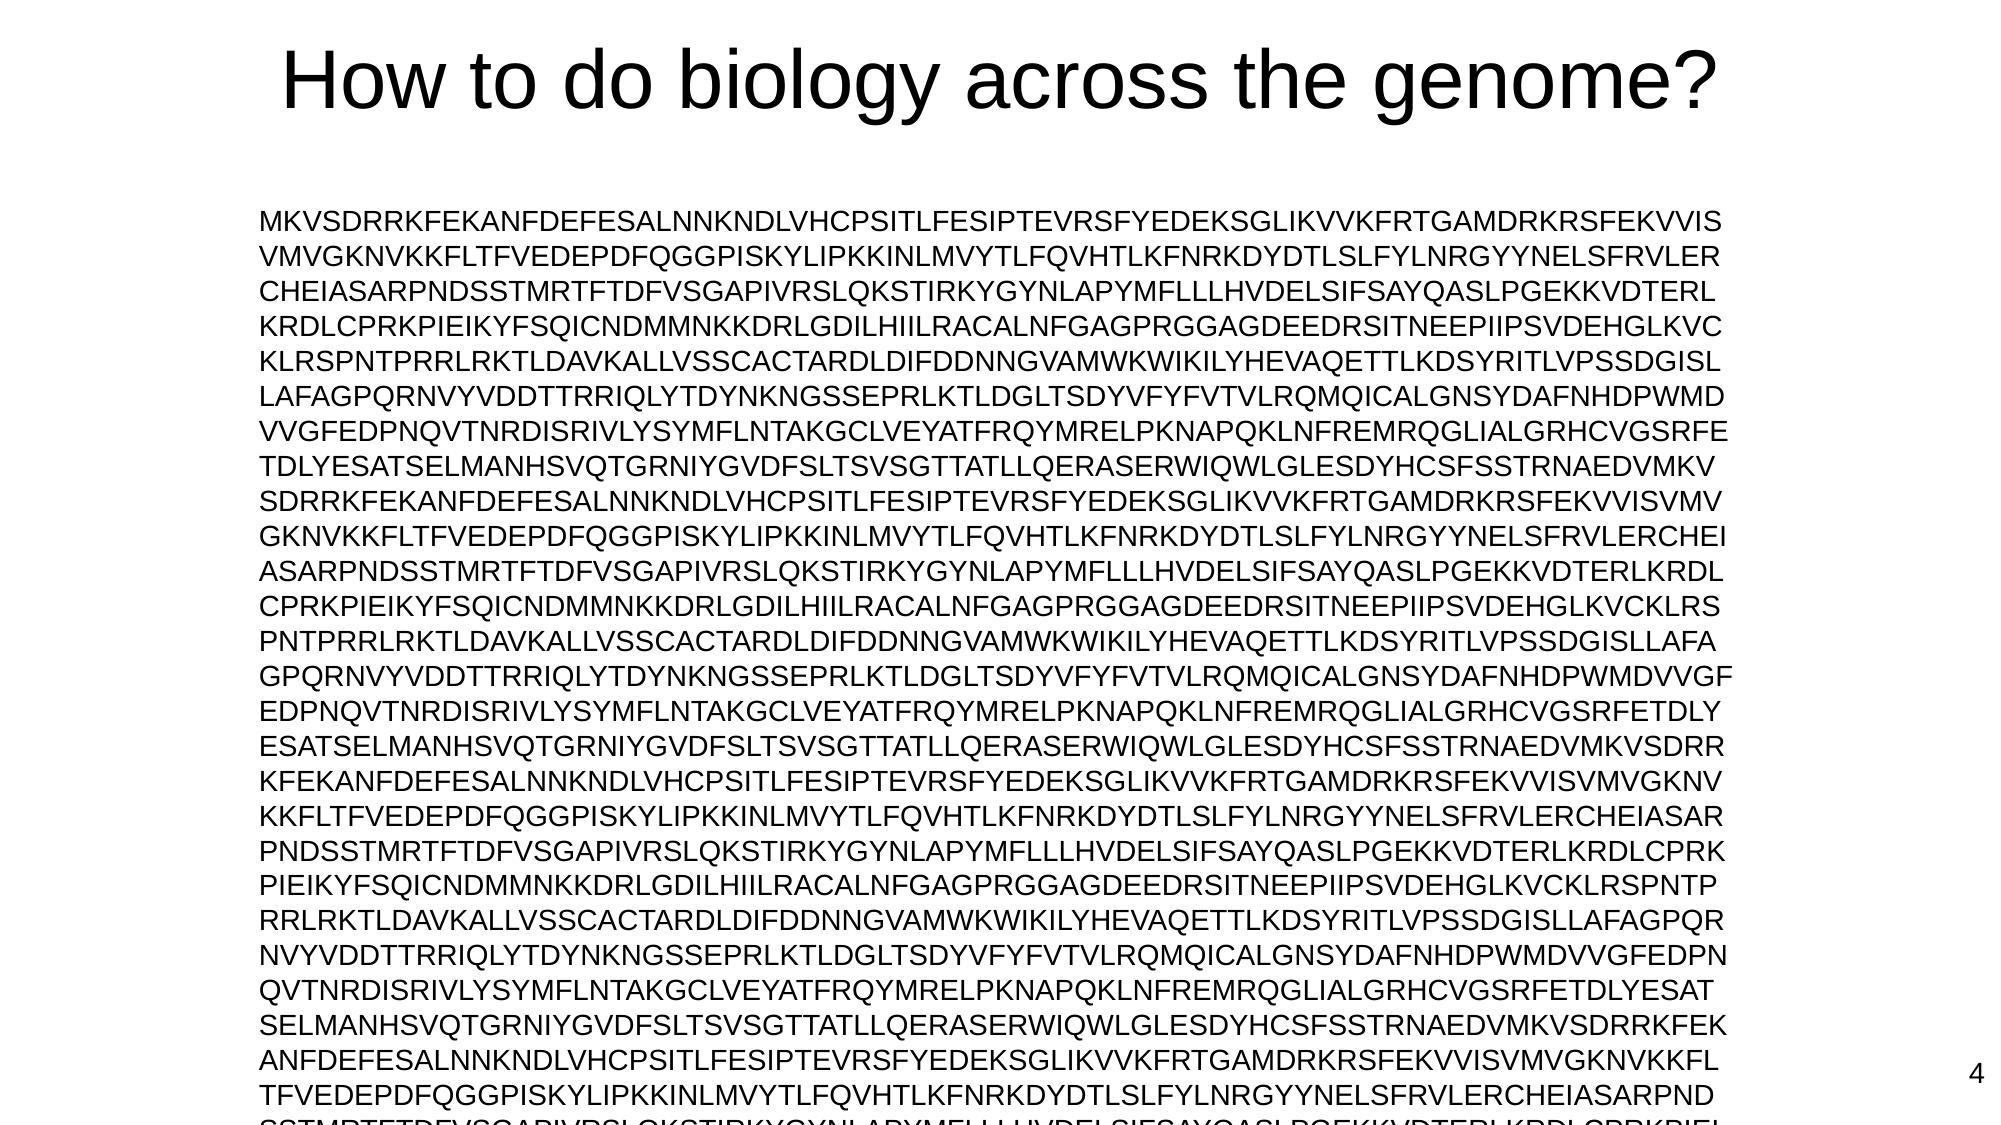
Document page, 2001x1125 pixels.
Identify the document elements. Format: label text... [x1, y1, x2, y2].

list MKVSDRRKFEKANFDEFESALNNKNDLVHCPSITLFESIPTEVRSFYEDEKSGLIKVVKFRTGAMDRKRSFEKVVISVMVGKNVKKFLTFVEDEPDFQGGPISKYLIPKKINLMVYTLFQVHTLKFNRKDYDTLSLFYLNRGYYNELSFRVLERCHEIASARPNDSSTMRTFTDFVSGAPIVRSLQKSTIRKYGYNLAPYMFLLLHVDELSIFSAYQASLPGEKKVDTERLKRDLCPRKPIEIKYFSQICNDMMNKKDRLGDILHIILRACALNFGAGPRGGAGDEEDRSITNEEPIIPSVDEHGLKVCKLRSPNTPRRLRKTLDAVKALLVSSCACTARDLDIFDDNNGVAMWKWIKILYHEVAQETTLKDSYRITLVPSSDGISLLAFAGPQRNVYVDDTTRRIQLYTDYNKNGSSEPRLKTLDGLTSDYVFYFVTVLRQMQICALGNSYDAFNHDPWMDVVGFEDPNQVTNRDISRIVLYSYMFLNTAKGCLVEYATFRQYMRELPKNAPQKLNFREMRQGLIALGRHCVGSRFETDLYESATSELMANHSVQTGRNIYGVDFSLTSVSGTTATLLQERASERWIQWLGLESDYHCSFSSTRNAEDVMKVSDRRKFEKANFDEFESALNNKNDLVHCPSITLFESIPTEVRSFYEDEKSGLIKVVKFRTGAMDRKRSFEKVVISVMVGKNVKKFLTFVEDEPDFQGGPISKYLIPKKINLMVYTLFQVHTLKFNRKDYDTLSLFYLNRGYYNELSFRVLERCHEIASARPNDSSTMRTFTDFVSGAPIVRSLQKSTIRKYGYNLAPYMFLLLHVDELSIFSAYQASLPGEKKVDTERLKRDLCPRKPIEIKYFSQICNDMMNKKDRLGDILHIILRACALNFGAGPRGGAGDEEDRSITNEEPIIPSVDEHGLKVCKLRSPNTPRRLRKTLDAVKALLVSSCACTARDLDIFDDNNGVAMWKWIKILYHEVAQETTLKDSYRITLVPSSDGISLLAFAGPQRNVYVDDTTRRIQLYTDYNKNGSSEPRLKTLDGLTSDYVFYFVTVLRQMQICALGNSYDAFNHDPWMDVVGFEDPNQVTNRDISRIVLYSYMFLNTAKGCLVEYATFRQYMRELPKNAPQKLNFREMRQGLIALGRHCVGSRFETDLYESATSELMANHSVQTGRNIYGVDFSLTSVSGTTATLLQERASERWIQWLGLESDYHCSFSSTRNAEDVMKVSDRRKFEKANFDEFESALNNKNDLVHCPSITLFESIPTEVRSFYEDEKSGLIKVVKFRTGAMDRKRSFEKVVISVMVGKNVKKFLTFVEDEPDFQGGPISKYLIPKKINLMVYTLFQVHTLKFNRKDYDTLSLFYLNRGYYNELSFRVLERCHEIASARPNDSSTMRTFTDFVSGAPIVRSLQKSTIRKYGYNLAPYMFLLLHVDELSIFSAYQASLPGEKKVDTERLKRDLCPRKPIEIKYFSQICNDMMNKKDRLGDILHIILRACALNFGAGPRGGAGDEEDRSITNEEPIIPSVDEHGLKVCKLRSPNTPRRLRKTLDAVKALLVSSCACTARDLDIFDDNNGVAMWKWIKILYHEVAQETTLKDSYRITLVPSSDGISLLAFAGPQRNVYVDDTTRRIQLYTDYNKNGSSEPRLKTLDGLTSDYVFYFVTVLRQMQICALGNSYDAFNHDPWMDVVGFEDPNQVTNRDISRIVLYSYMFLNTAKGCLVEYATFRQYMRELPKNAPQKLNFREMRQGLIALGRHCVGSRFETDLYESATSELMANHSVQTGRNIYGVDFSLTSVSGTTATLLQERASERWIQWLGLESDYHCSFSSTRNAEDVMKVSDRRKFEKANFDEFESALNNKNDLVHCPSITLFESIPTEVRSFYEDEKSGLIKVVKFRTGAMDRKRSFEKVVISVMVGKNVKKFLTFVEDEPDFQGGPISKYLIPKKINLMVYTLFQVHTLKFNRKDYDTLSLFYLNRGYYNELSFRVLERCHEIASARPNDSSTMRTFTDFVSGAPIVRSLQKSTIRKYGYNLAPYMFLLLHVDELSIFSAYQASLPGEKKVDTERLKRDLCPRKPIEIKYFSQICNDMMNKKDRLGDILHIILRACALNFGAGPRGGAGDEEDRSITNEEPIIPSVDEHGLKVCKLRSPNTPRRLRKTLDAVKALLVSSCACTARDLDIFDDNNGVAMWKWIKILYHEVAQETTLKDSYRITLVPSSDGISLLAFAGPQRNVYVDDTTRRIQLYTDYNKNGSSEPRLKTLDGLTSDYVFYFVTVLRQMQICALGNSYDAFNHDPWMDVVGFEDPNQVTNRDISRIVLYSYMFLNTAKGCLVEYATFRQYMRELPKNAPQKLNFREMRQGLIALGRHCVGSRFETDLYESATSELMANHSVQTGRNIYGVDFSLTSVSGTTATLLQERASERWIQWLGLESDYHCSFSSTRNAEDV [187, 149, 1750, 1013]
slide_number 4 [1533, 1046, 2000, 1125]
title How to do biology across the genome? [249, 0, 1750, 149]
